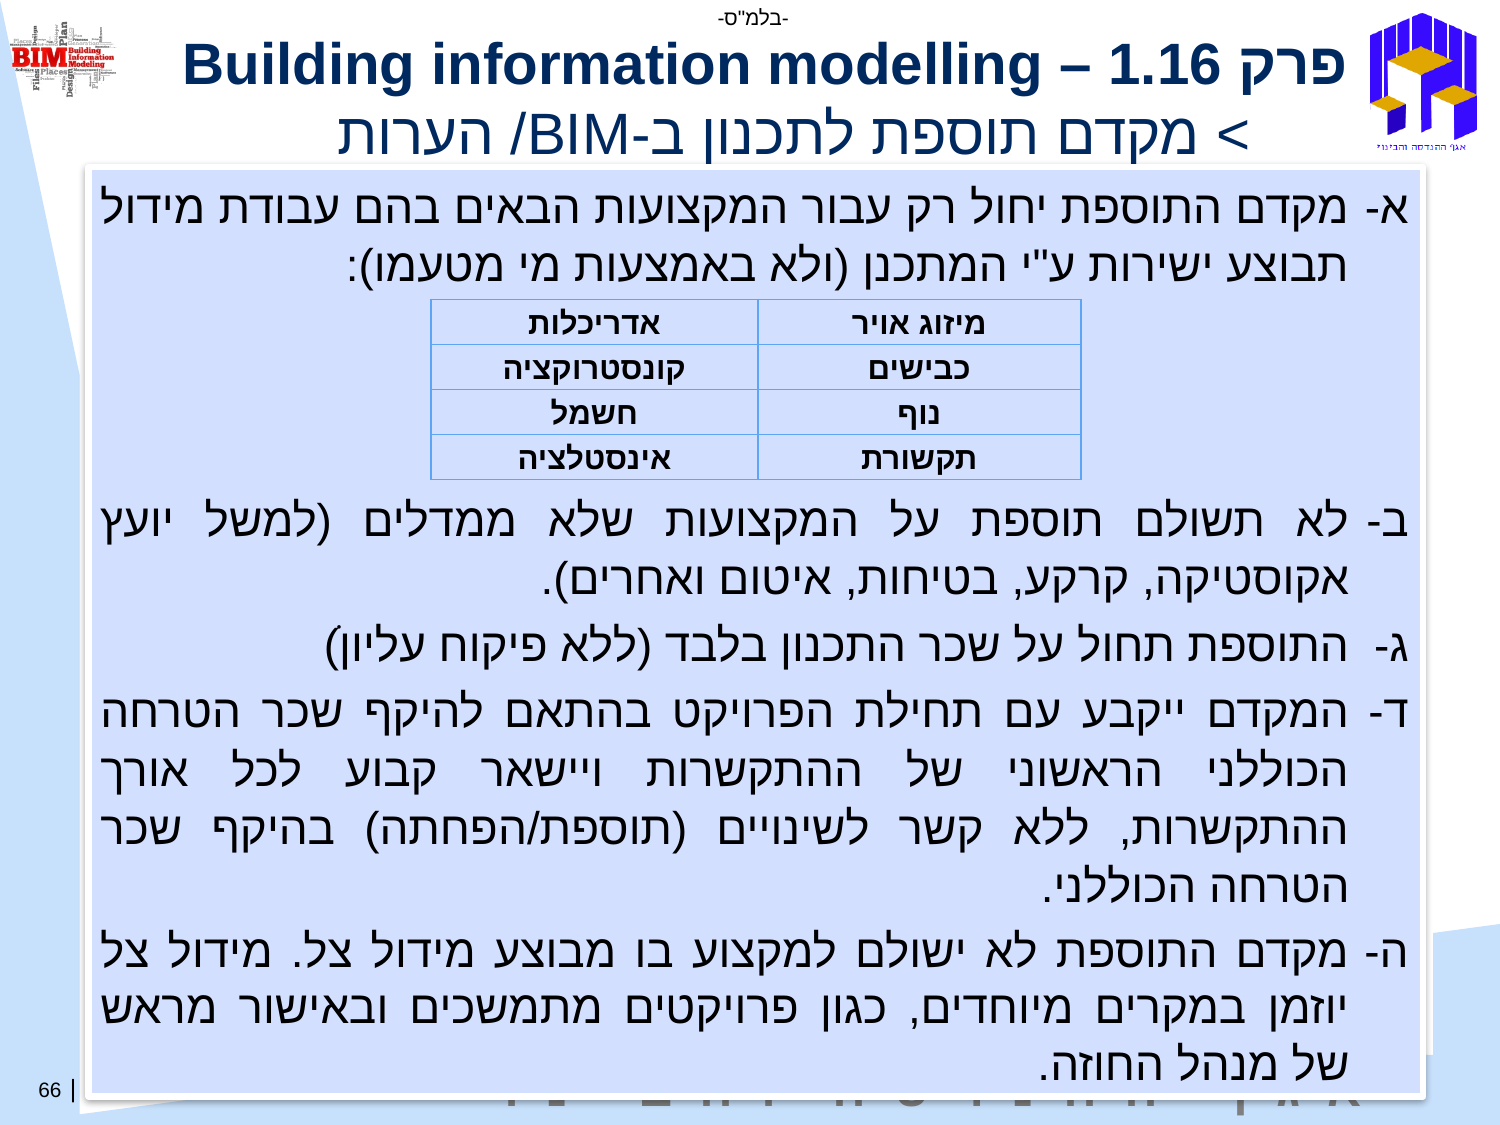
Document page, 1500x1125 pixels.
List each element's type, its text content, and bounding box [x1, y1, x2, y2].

table_cell קונסטרוקציה [432, 345, 757, 389]
table_cell חשמל [432, 390, 757, 434]
text_box מקדם התוספת יחול רק עבור המקצועות הבאים בהם עבודת מידול תבוצע ישירות ע"י המתכנן (ולא באמצעות מי מטעמו): לא תשולם תוספת על המקצועות שלא ממדלים (למשל יועץ אקוסטיקה, קרקע, בטיחות, איטום ואחרים). התוספת תחול על שכר התכנון בלבד (ללא פיקוח עליוןׂ) המקדם ייקבע עם תחילת הפרויקט בהתאם להיקף שכר הטרחה הכוללני הראשוני של ההתקשרות ויישאר קבוע לכל אורך ההתקשרות, ללא קשר לשינויים (תוספת/הפחתה) בהיקף שכר הטרחה הכוללני. מקדם התוספת לא ישולם למקצוע בו מבוצע מידול צל. מידול צל יוזמן במקרים מיוחדים, כגון פרויקטים מתמשכים ובאישור מראש של מנהל החוזה. [85, 164, 1426, 1100]
picture [0, 18, 135, 98]
slide_number 66 [28, 1077, 62, 1103]
table_cell תקשורת [759, 435, 1080, 479]
table_header מיזוג אויר [759, 300, 1080, 344]
text_box פרק 1.16 – Building information modelling > מקדם תוספת לתכנון ב-BIM/ הערות [135, 19, 1354, 90]
picture [1348, 0, 1500, 161]
table_cell כבישים [759, 345, 1080, 389]
table_cell נוף [759, 390, 1080, 434]
table_header אדריכלות [432, 300, 757, 344]
table_cell אינסטלציה [432, 435, 757, 479]
